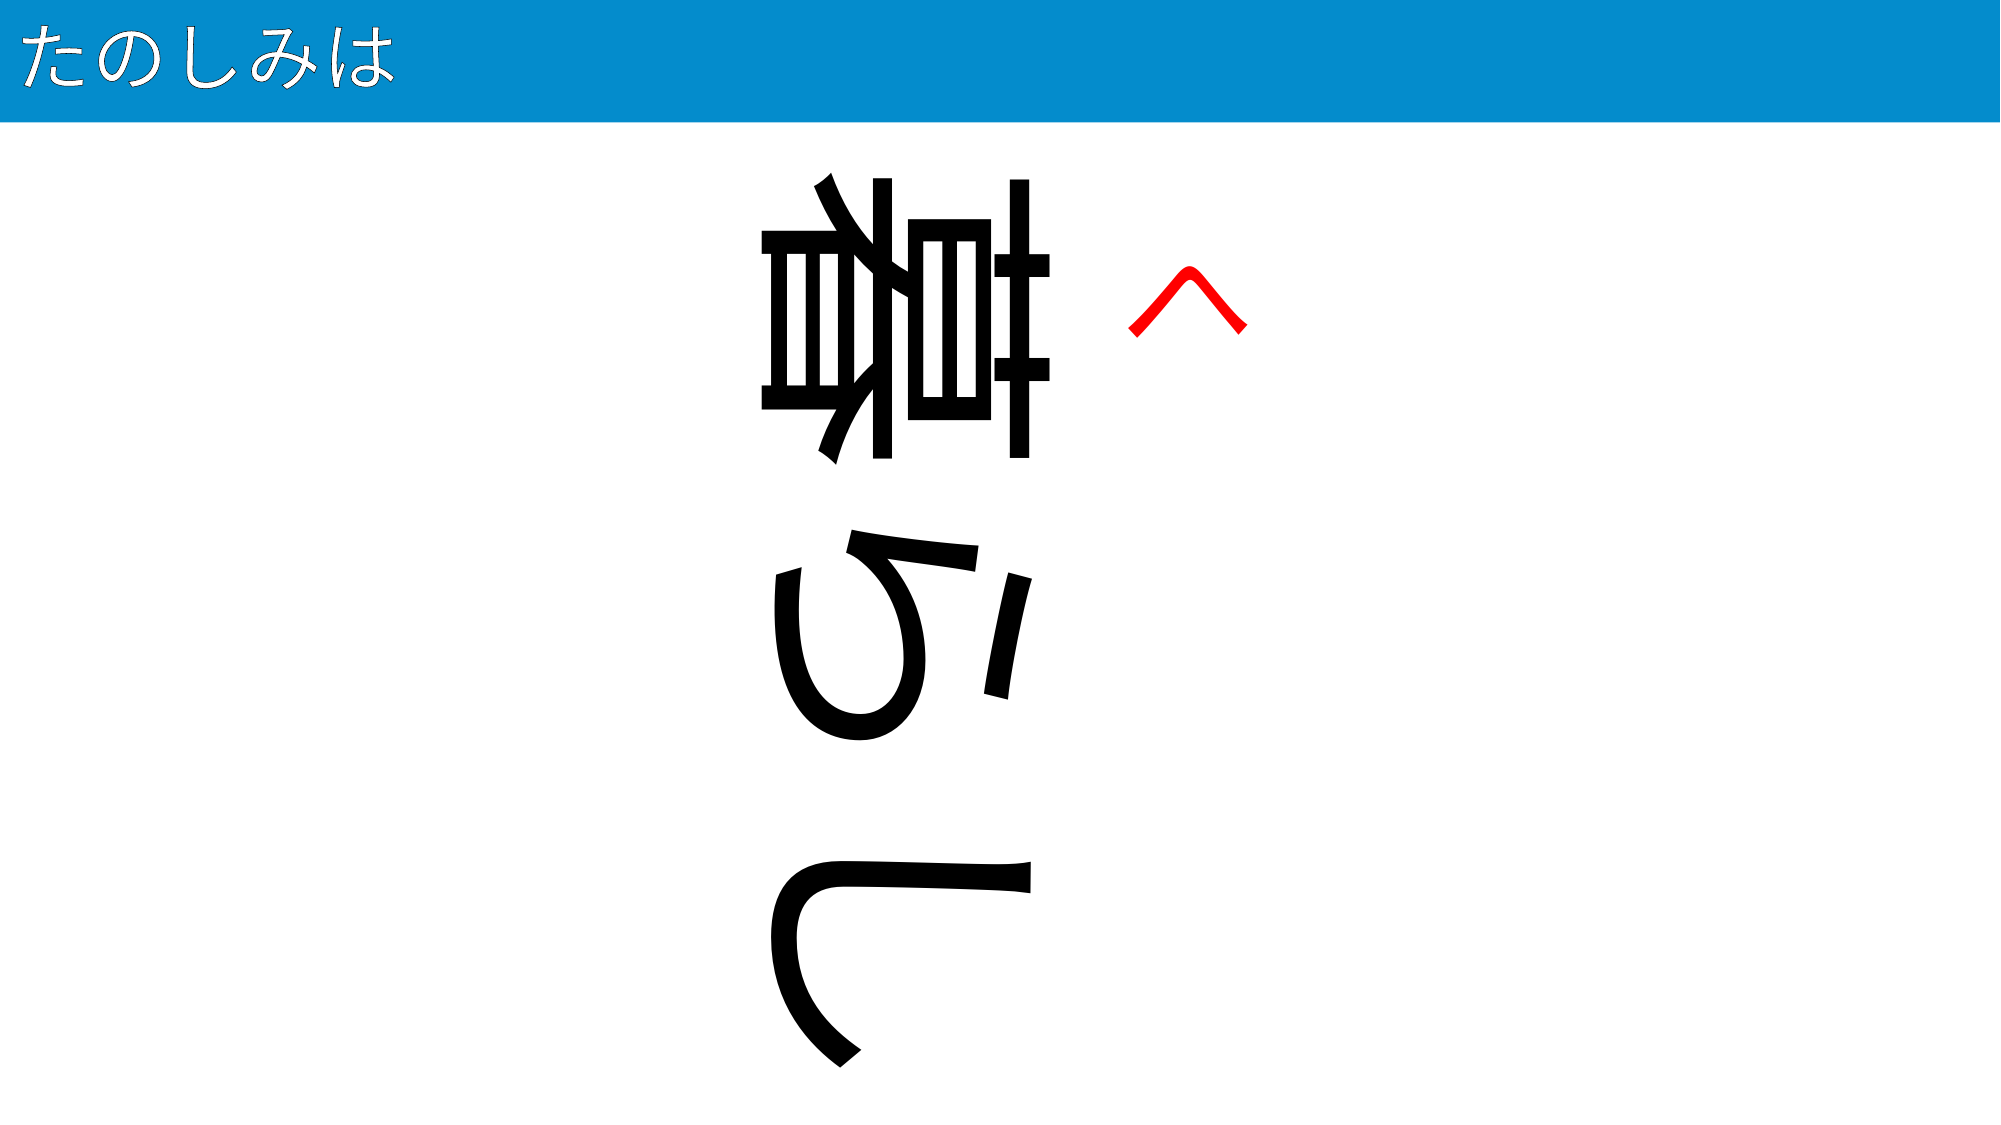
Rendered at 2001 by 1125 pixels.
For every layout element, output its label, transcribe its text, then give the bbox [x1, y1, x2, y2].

text_box く [1085, 223, 1283, 378]
slide_number 62 [1712, 0, 2000, 123]
title たのしみは [0, 0, 1712, 123]
text_box 暮らし [698, 147, 1108, 1125]
